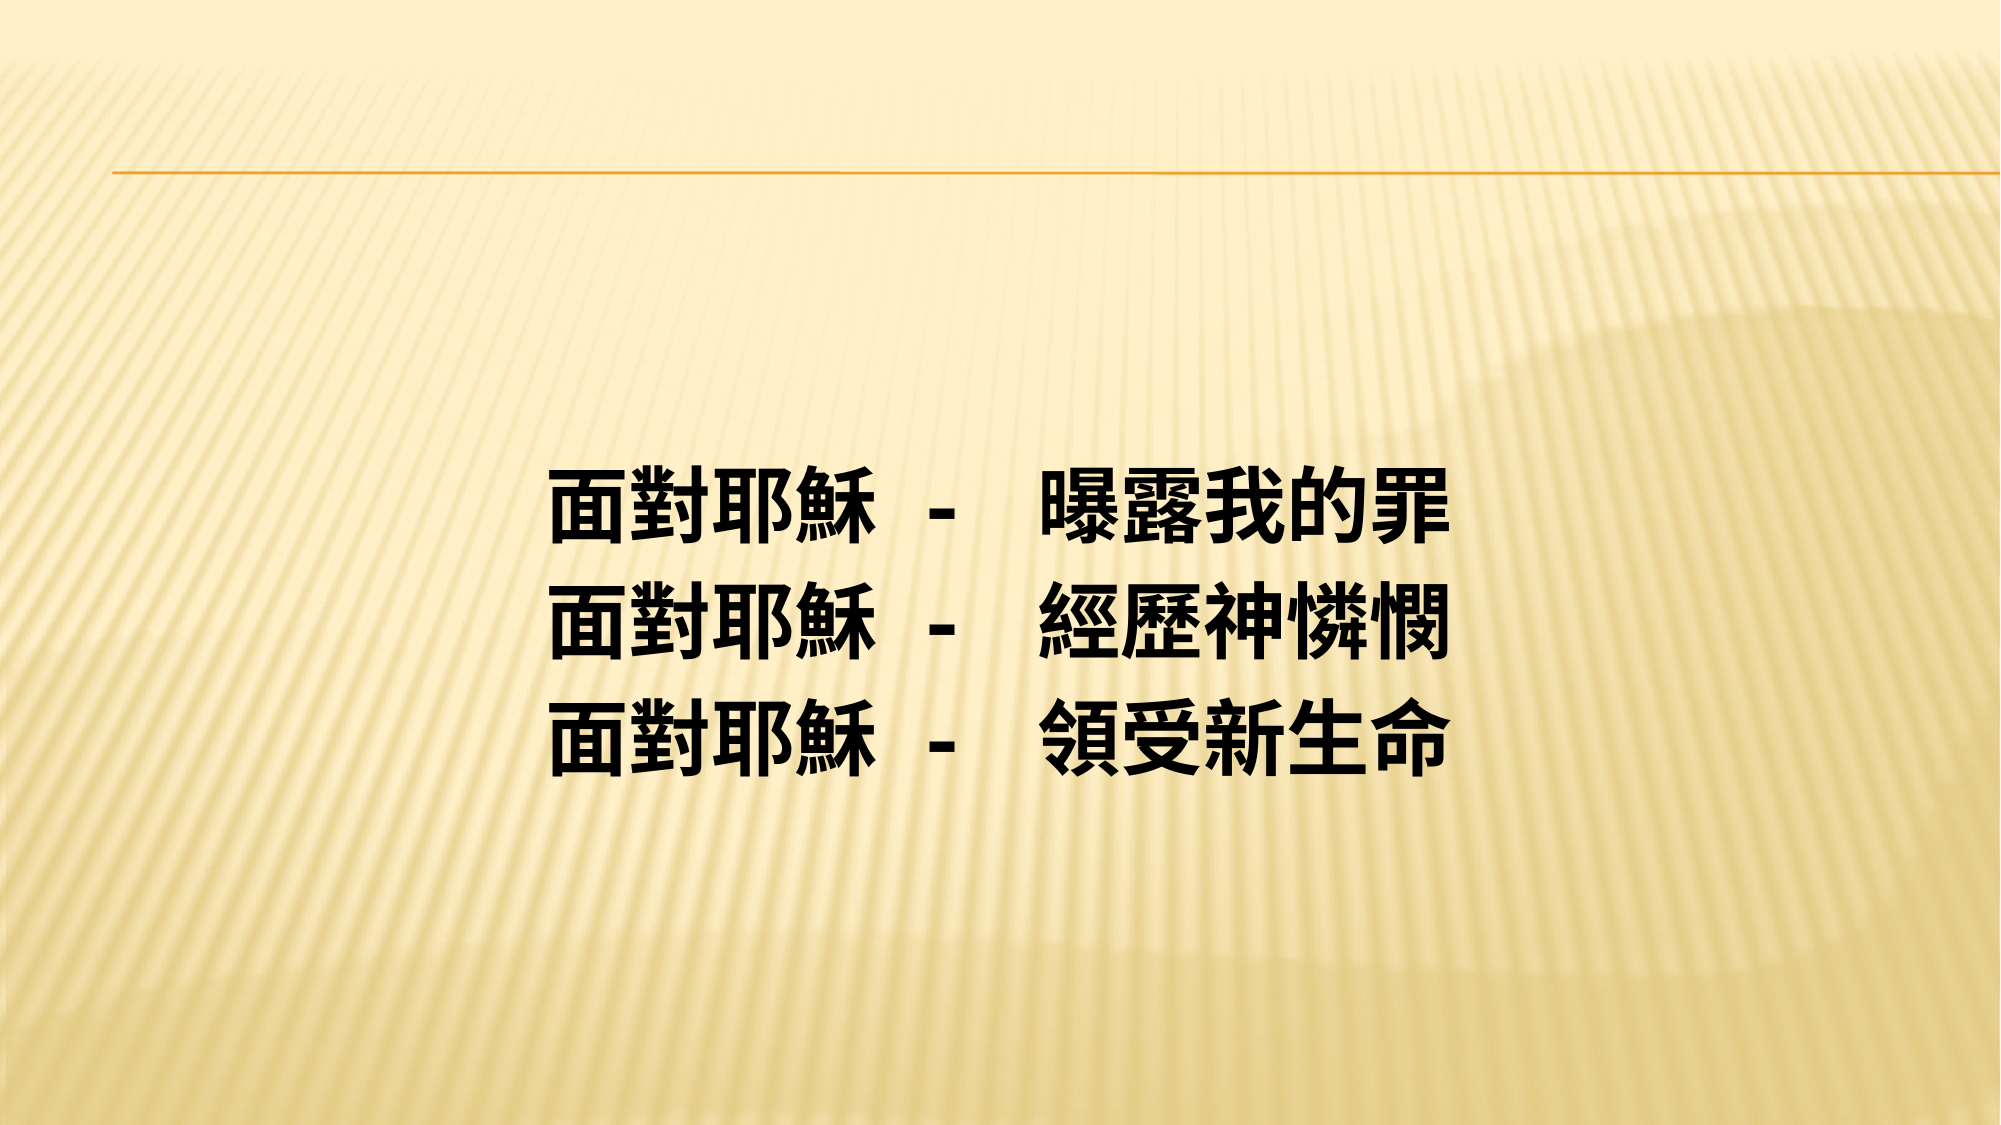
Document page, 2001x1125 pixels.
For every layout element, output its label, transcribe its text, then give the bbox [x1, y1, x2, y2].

list 面對耶穌 - 曝露我的罪 面對耶穌 - 經歷神憐憫 面對耶穌 - 領受新生命 [49, 212, 1950, 1108]
